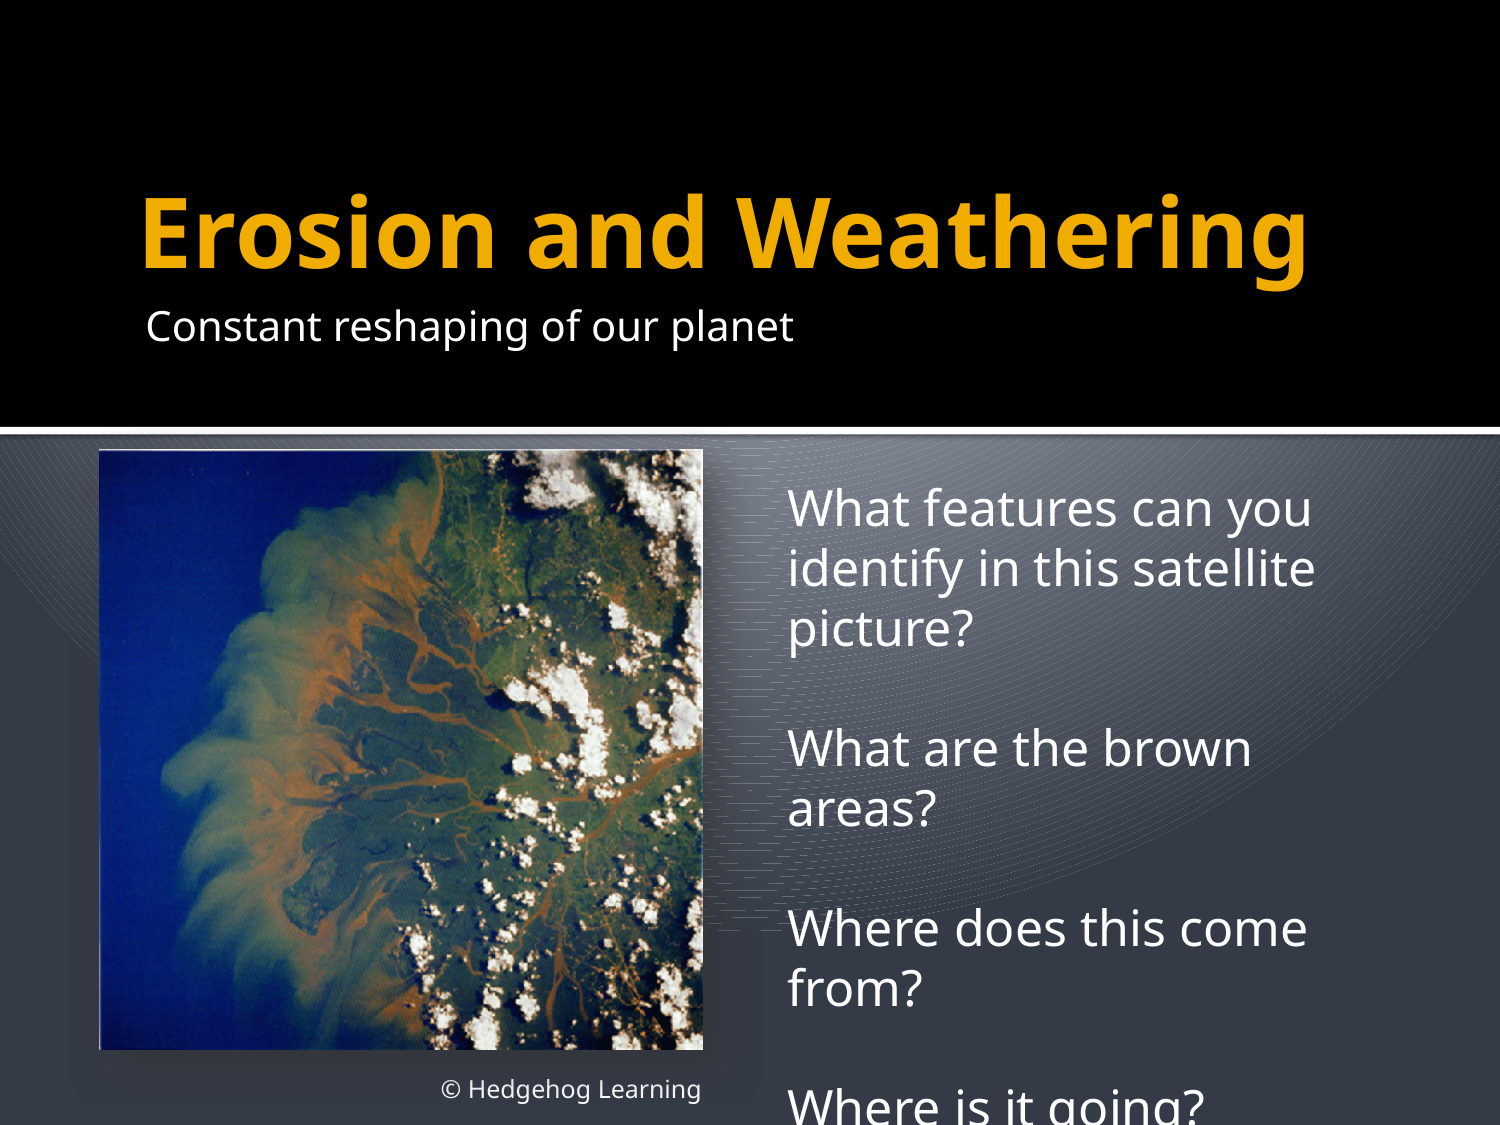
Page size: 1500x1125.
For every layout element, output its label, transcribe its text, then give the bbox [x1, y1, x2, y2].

list Constant reshaping of our planet [121, 299, 1438, 413]
title Erosion and Weathering [123, 19, 1438, 288]
picture [99, 449, 703, 1050]
text_box What features can you identify in this satellite picture? What are the brown areas? Where does this come from? Where is it going? [772, 469, 1411, 1125]
footer © Hedgehog Learning [433, 1062, 772, 1108]
